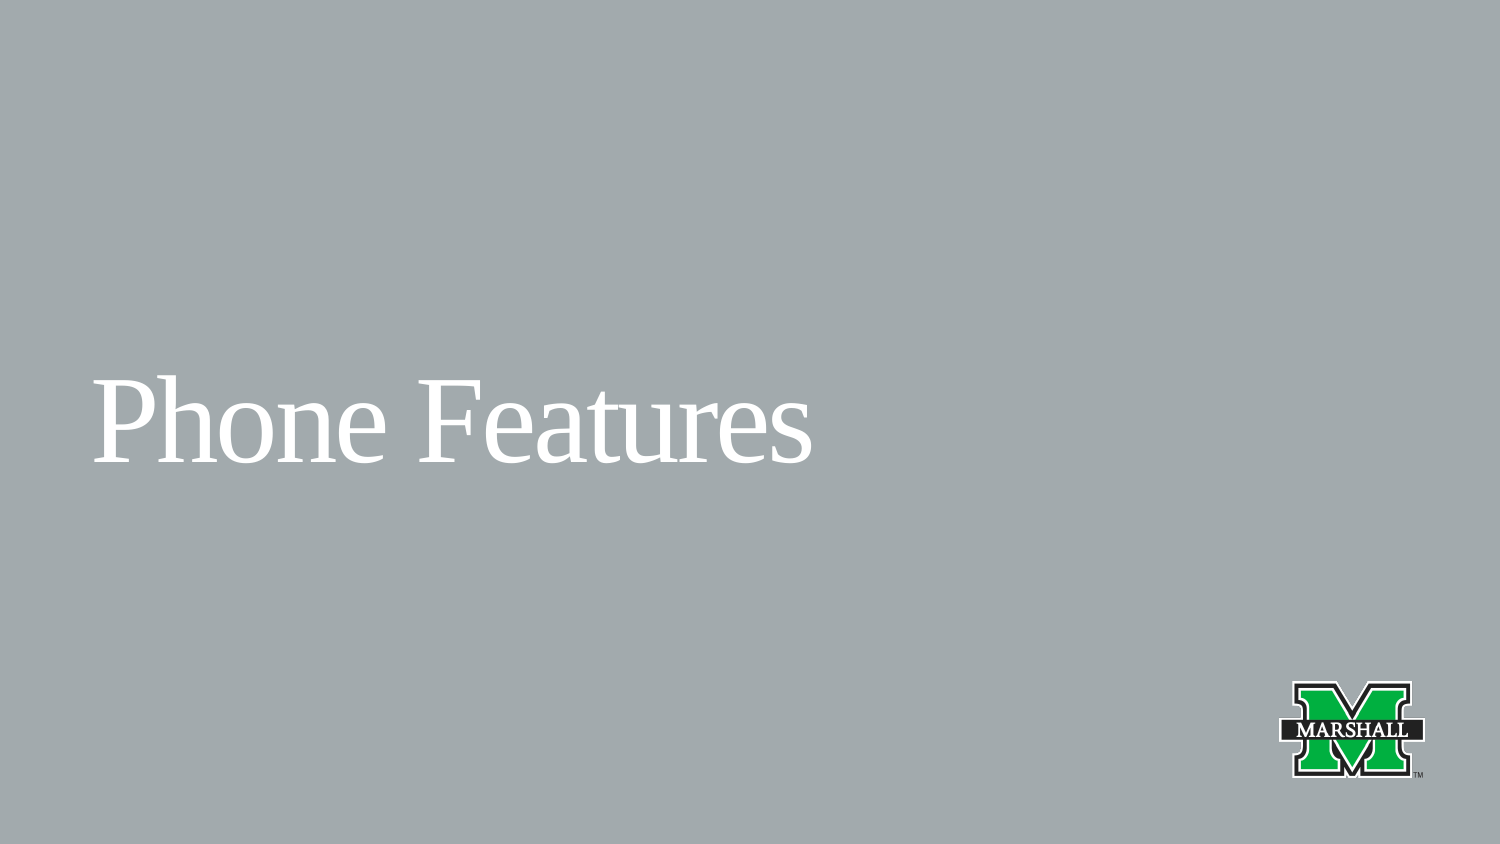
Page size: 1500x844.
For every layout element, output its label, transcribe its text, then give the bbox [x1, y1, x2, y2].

picture [1279, 681, 1425, 778]
title Phone Features [75, 346, 1425, 498]
